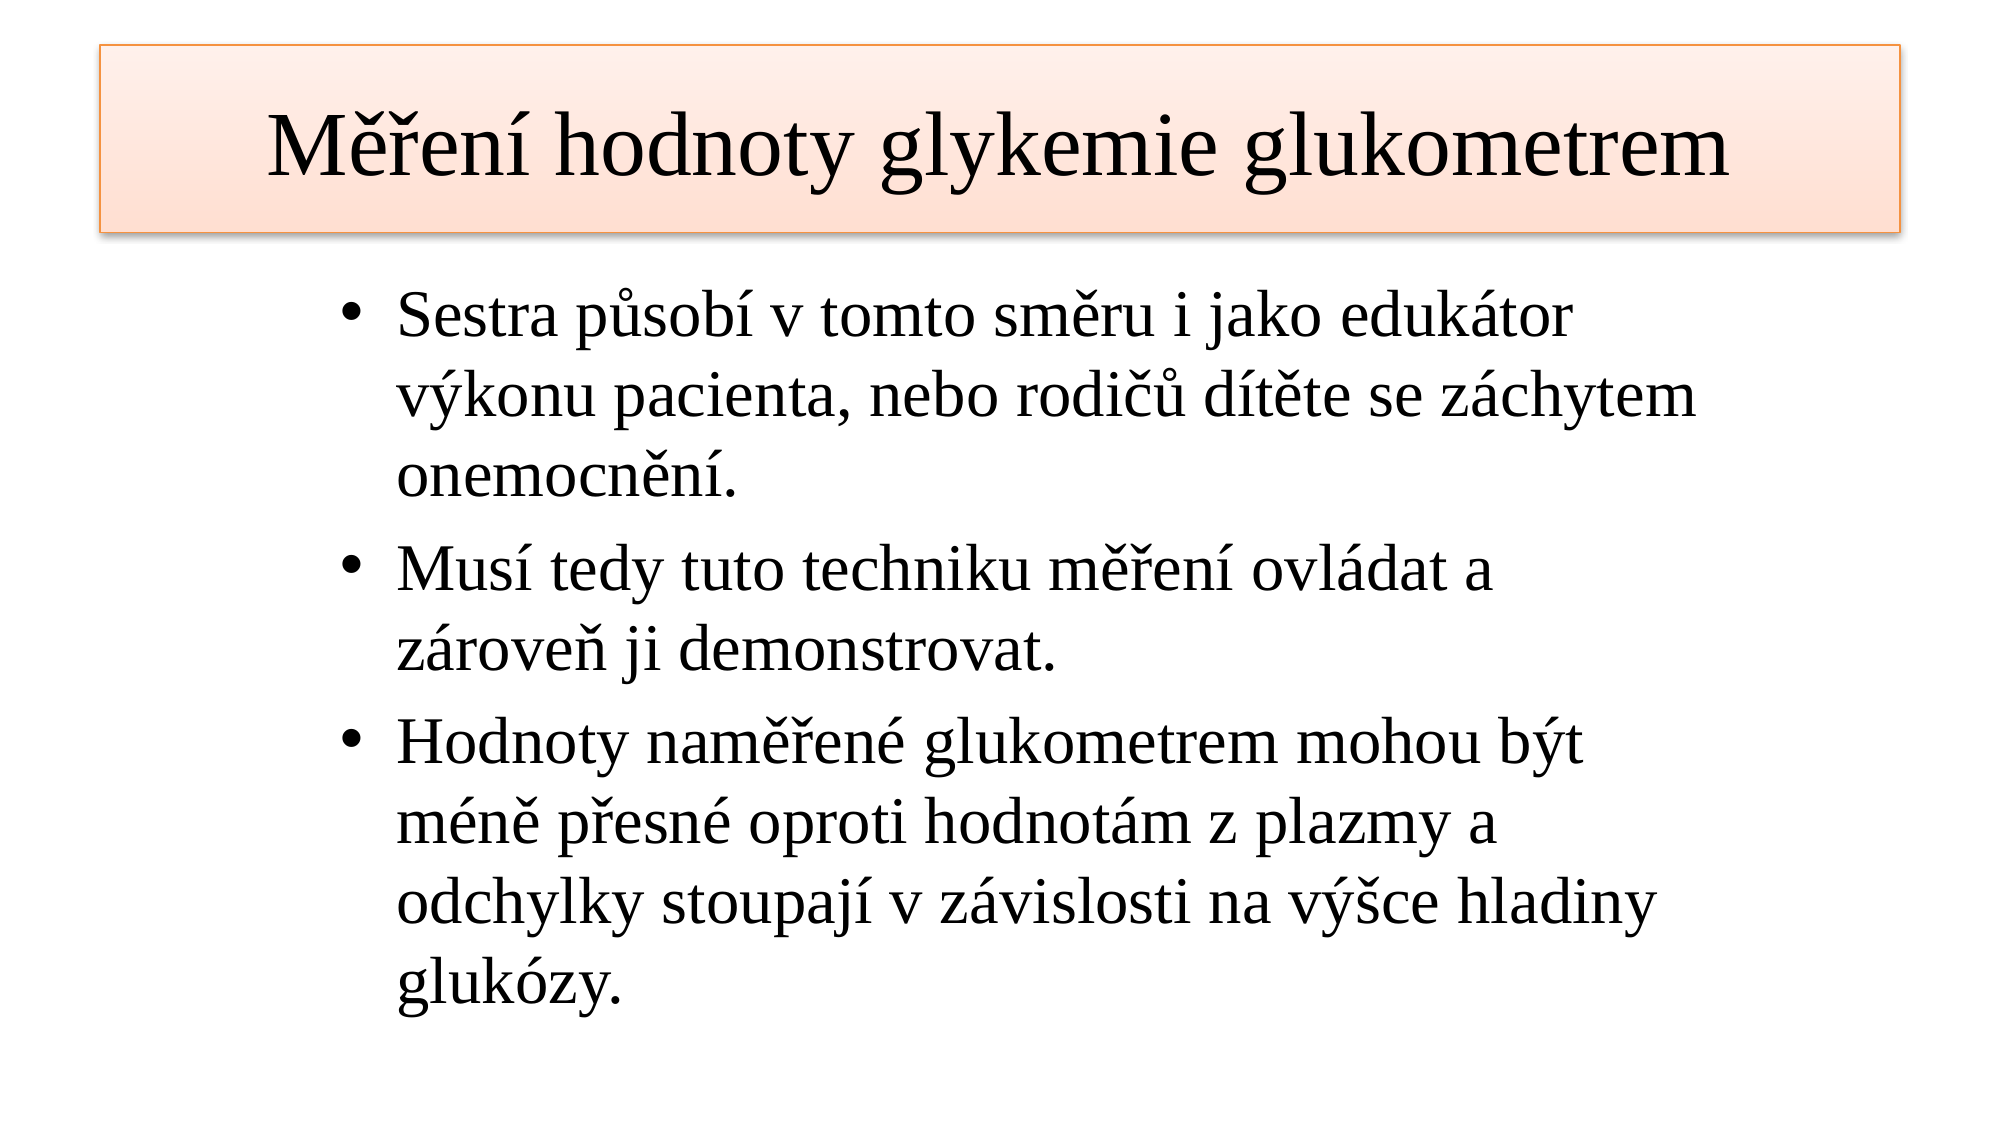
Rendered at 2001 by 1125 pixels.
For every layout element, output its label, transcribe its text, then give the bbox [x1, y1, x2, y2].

title Měření hodnoty glykemie glukometrem [99, 44, 1901, 233]
list Sestra působí v tomto směru i jako edukátor výkonu pacienta, nebo rodičů dítěte se záchytem onemocnění. Musí tedy tuto techniku měření ovládat a zároveň ji demonstrovat. Hodnoty naměřené glukometrem mohou být méně přesné oproti hodnotám z plazmy a odchylky stoupají v závislosti na výšce hladiny glukózy. [324, 262, 1721, 1106]
